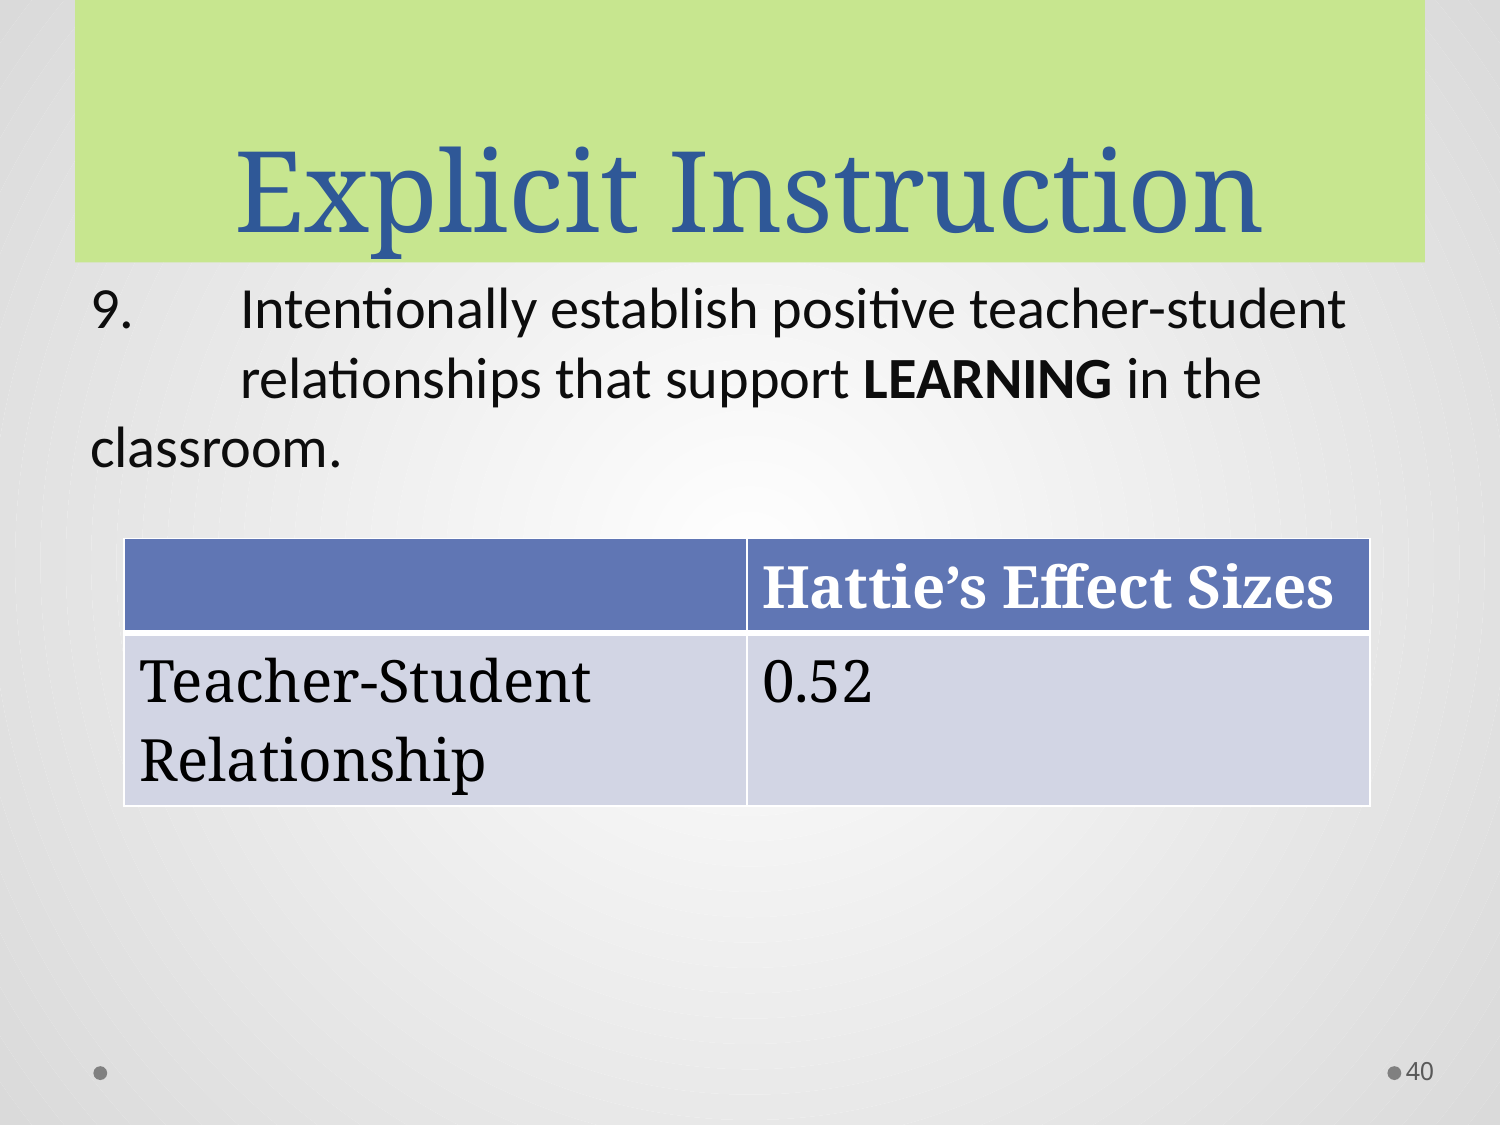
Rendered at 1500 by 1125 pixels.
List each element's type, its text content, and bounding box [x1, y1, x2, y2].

list 9. Intentionally establish positive teacher-student relationships that support LEARNING in the classroom. [75, 262, 1425, 1005]
table_header Hattie’s Effect Sizes [748, 539, 1369, 630]
title Explicit Instruction [75, 0, 1425, 262]
table_cell Teacher-Student Relationship [125, 636, 746, 805]
table_cell 0.52 [748, 636, 1369, 805]
slide_number 40 [1401, 1042, 1494, 1103]
table_header [125, 539, 746, 630]
